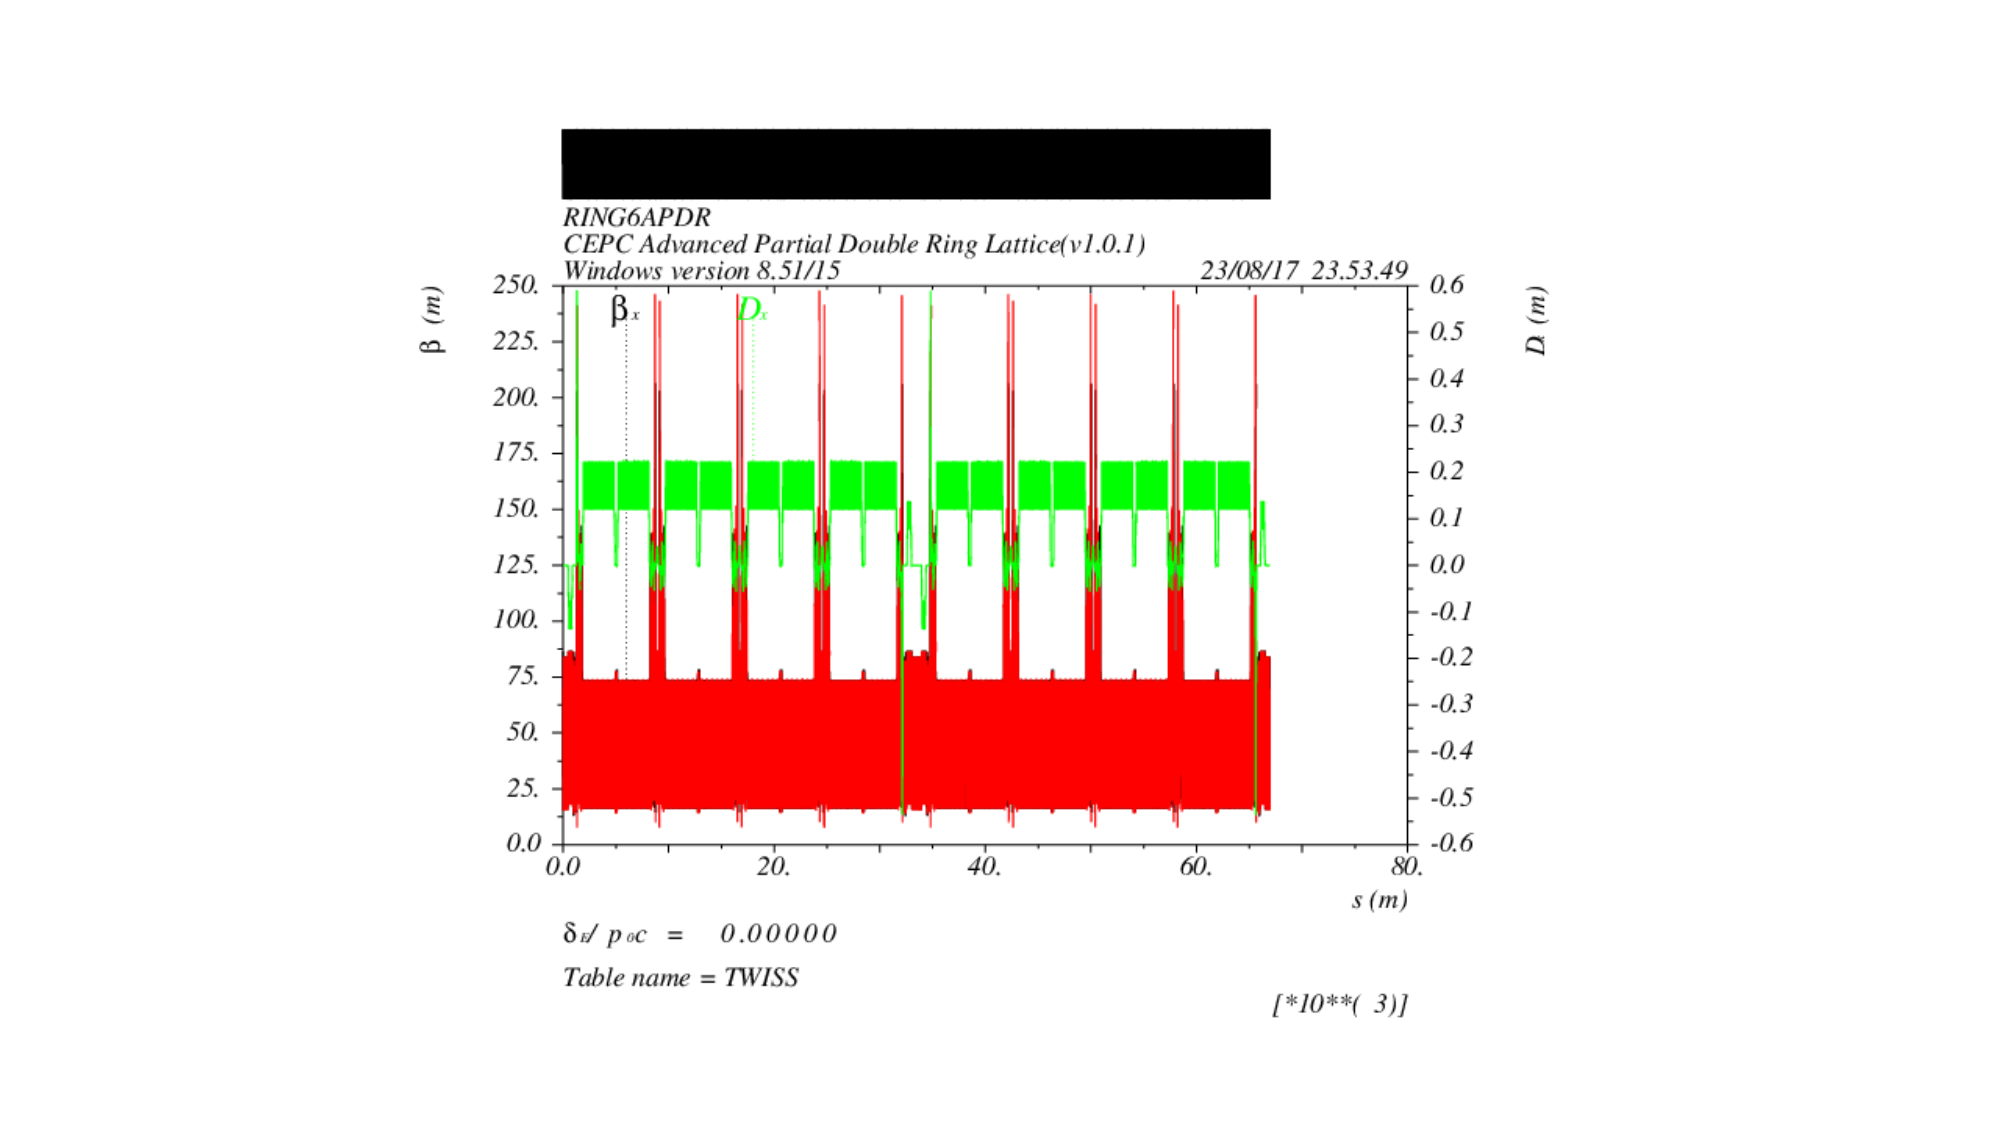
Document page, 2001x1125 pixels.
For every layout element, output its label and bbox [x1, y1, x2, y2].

picture [317, 84, 1682, 1041]
